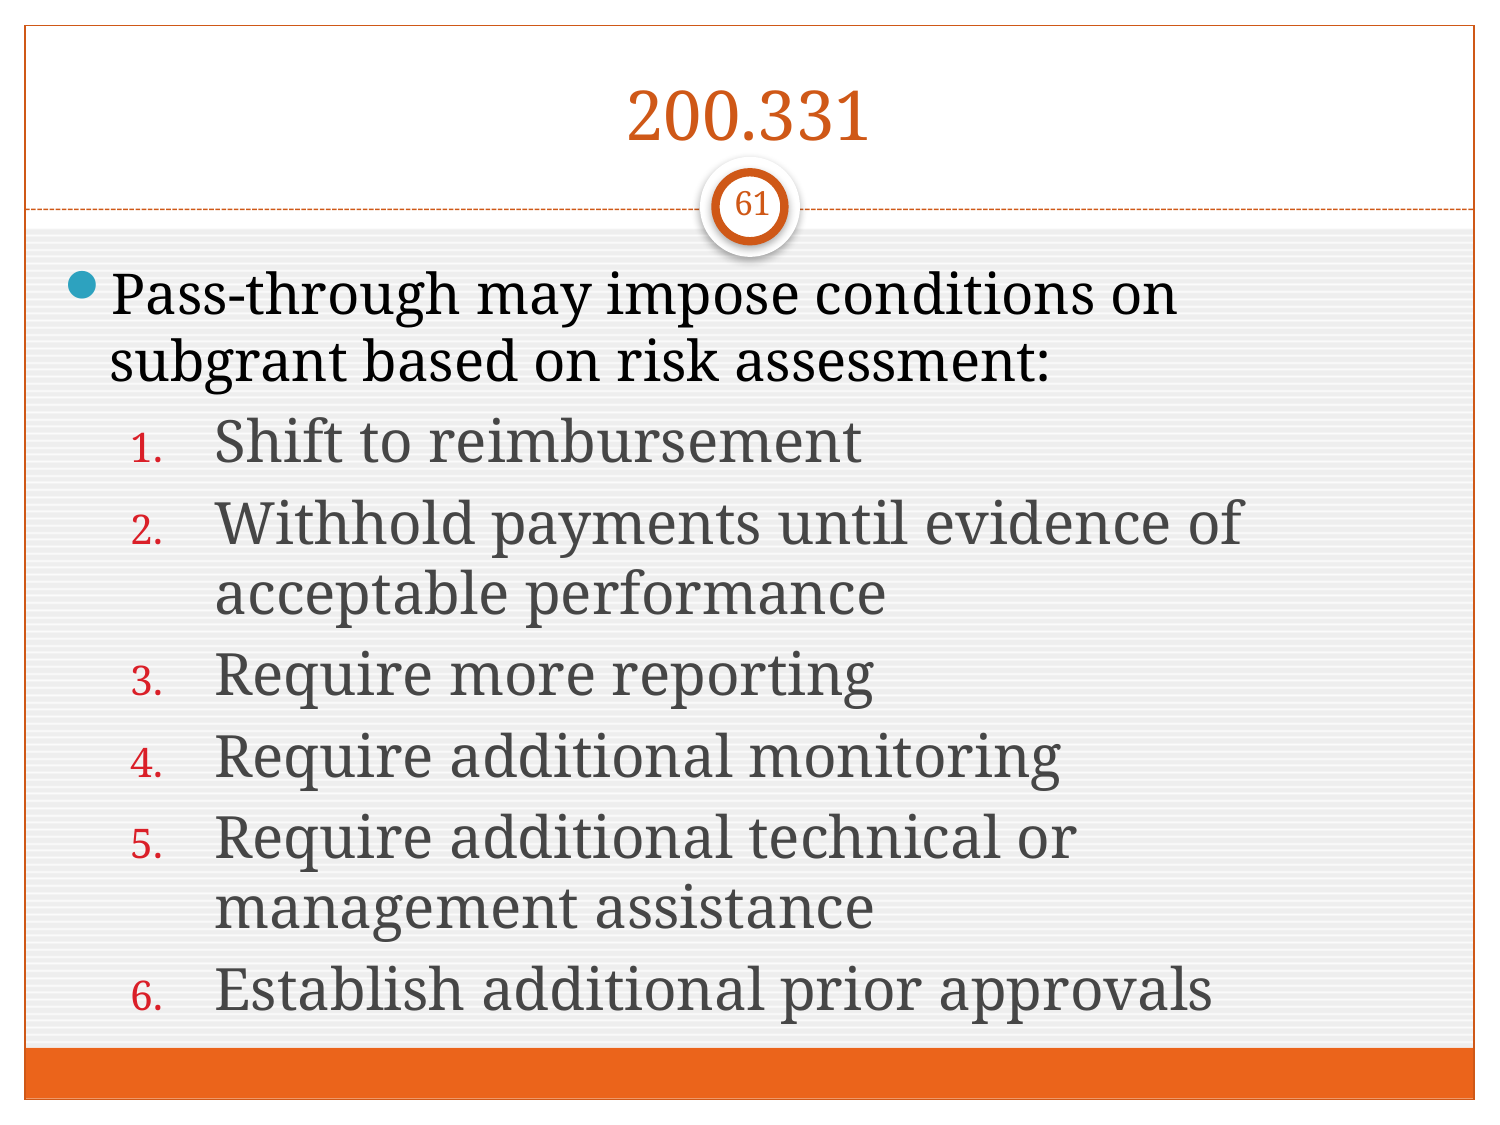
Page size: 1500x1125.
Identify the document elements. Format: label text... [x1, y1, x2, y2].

slide_number 61 [715, 168, 791, 241]
list Pass-through may impose conditions on subgrant based on risk assessment: Shift to reimbursement Withhold payments until evidence of acceptable performance Require more reporting Require additional monitoring Require additional technical or management assistance Establish additional prior approvals [49, 250, 1445, 1038]
title 200.331 [49, 37, 1450, 162]
